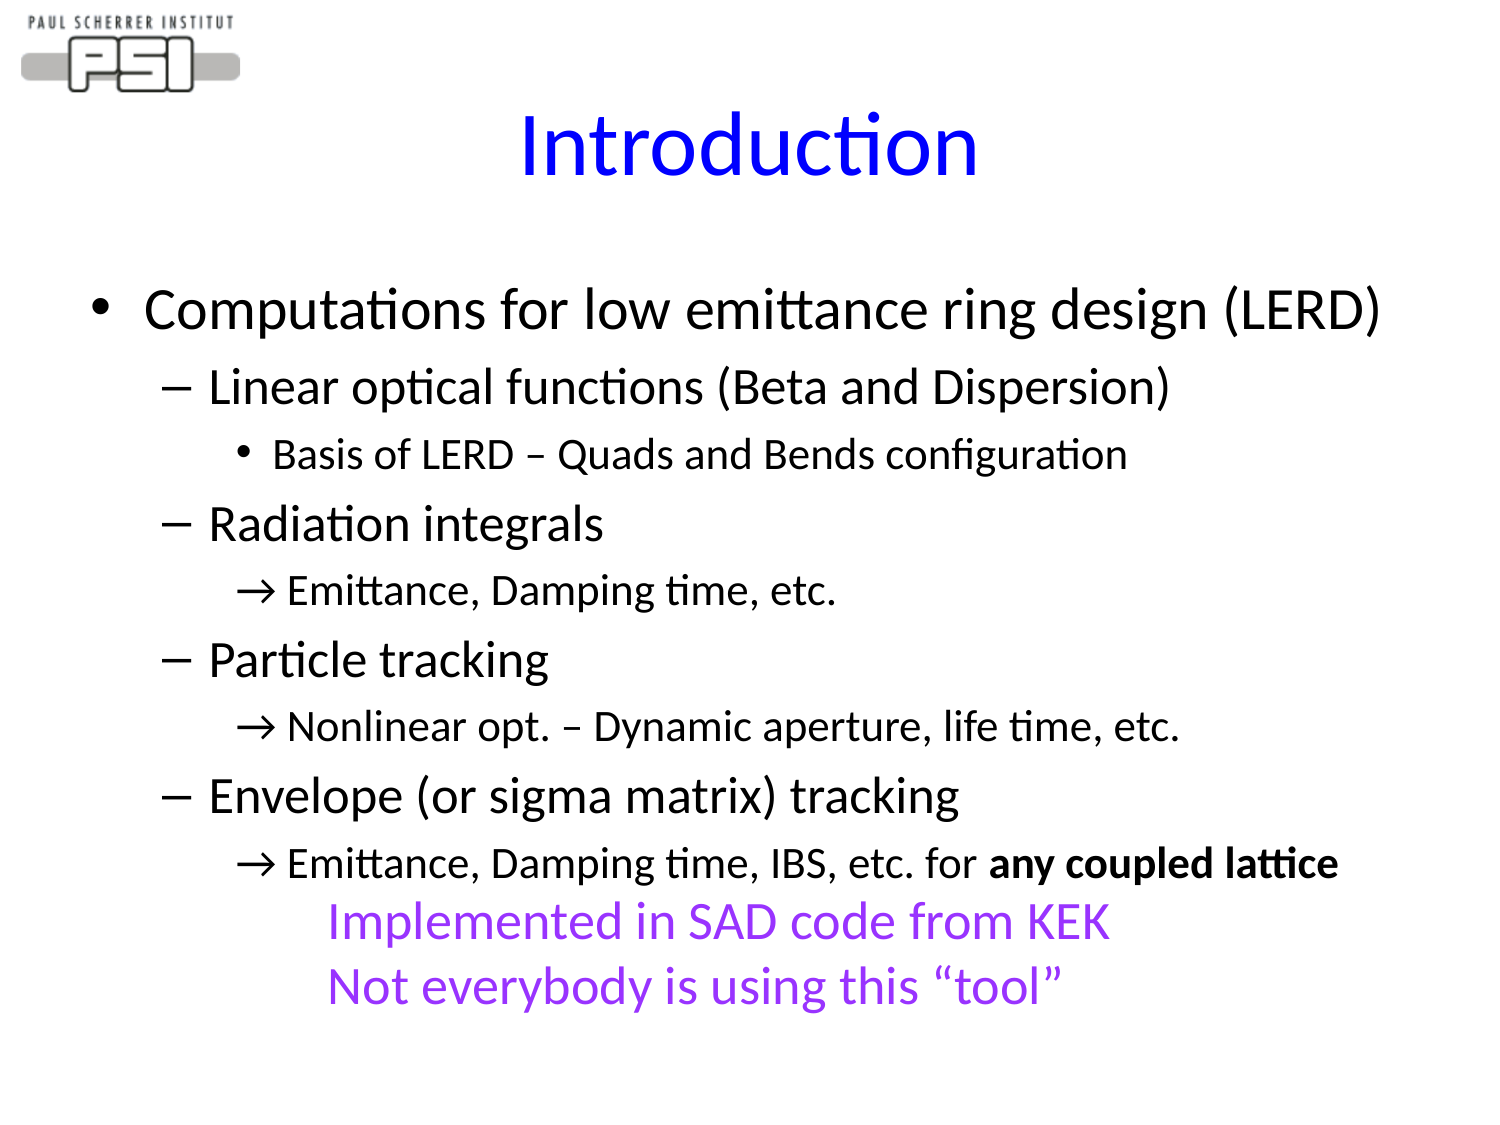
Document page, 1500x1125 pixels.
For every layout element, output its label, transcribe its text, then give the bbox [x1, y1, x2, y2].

title Introduction [75, 45, 1425, 233]
text_box Implemented in SAD code from KEK Not everybody is using this “tool” [312, 877, 1211, 1023]
list Computations for low emittance ring design (LERD) Linear optical functions (Beta and Dispersion) Basis of LERD – Quads and Bends configuration Radiation integrals → Emittance, Damping time, etc. Particle tracking → Nonlinear opt. – Dynamic aperture, life time, etc. Envelope (or sigma matrix) tracking → Emittance, Damping time, IBS, etc. for any coupled lattice [75, 262, 1425, 906]
picture [17, 12, 243, 95]
